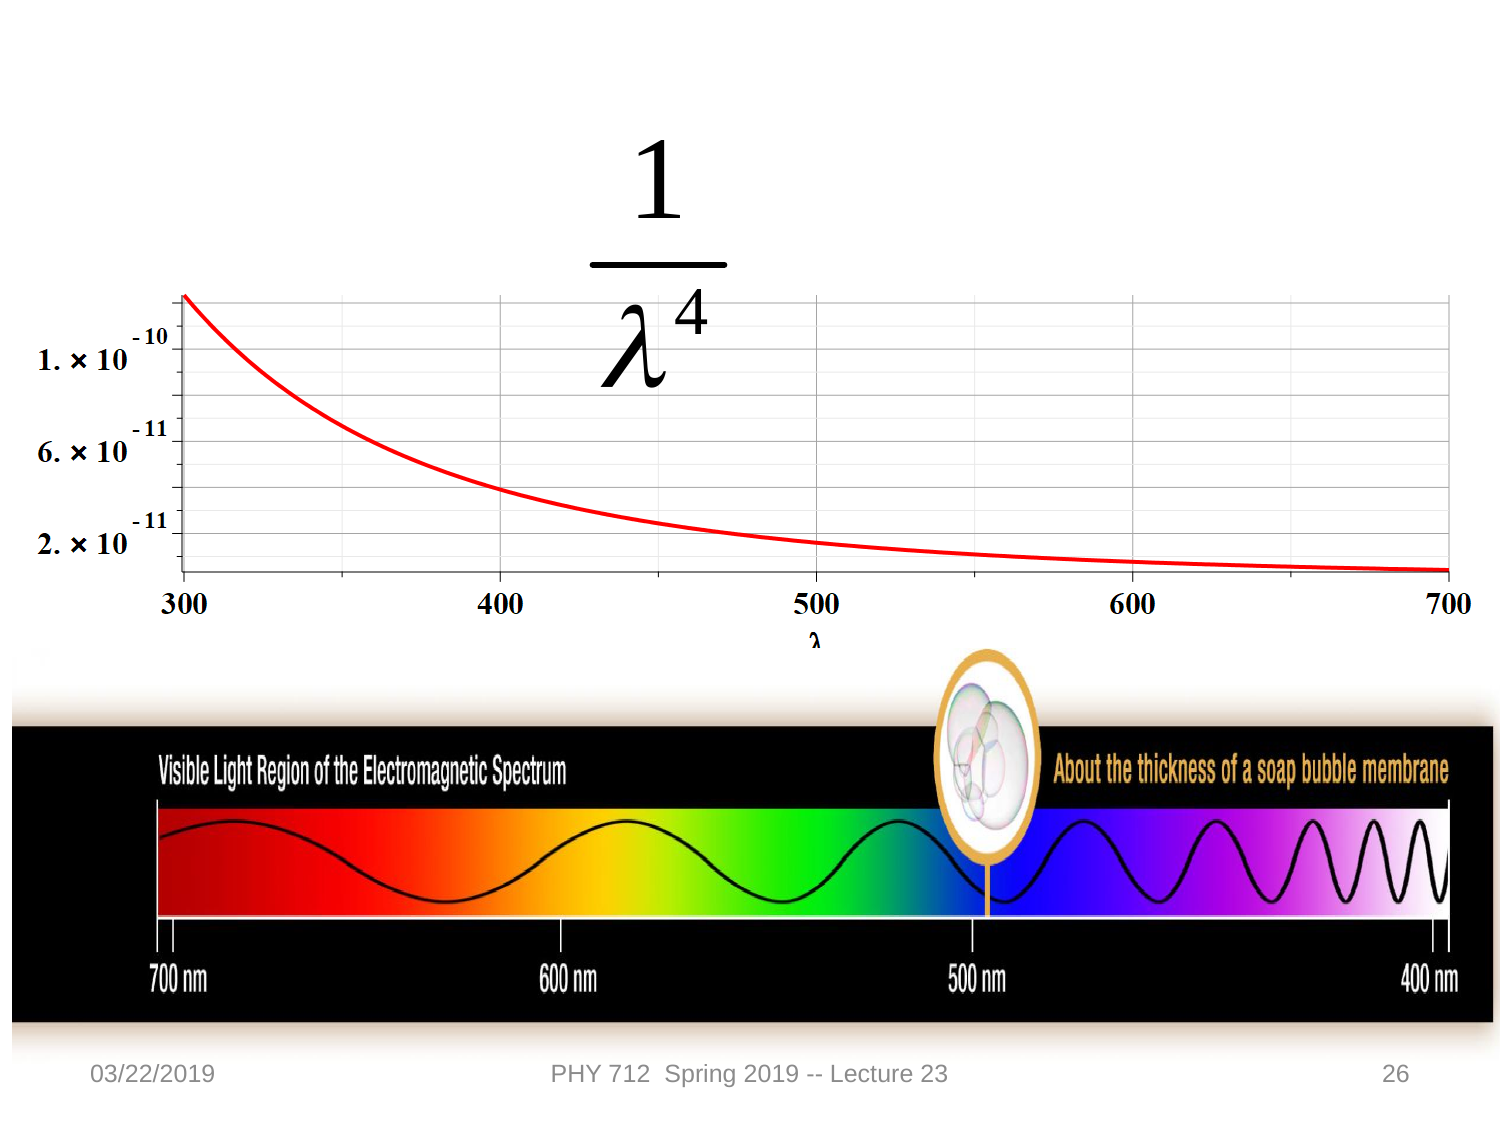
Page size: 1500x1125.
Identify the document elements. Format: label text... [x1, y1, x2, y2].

slide_number 26 [1074, 1072, 1425, 1103]
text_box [572, 107, 751, 413]
footer PHY 712 Spring 2019 -- Lecture 23 [512, 1072, 988, 1103]
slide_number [75, 1072, 425, 1103]
picture [0, 268, 1500, 1064]
